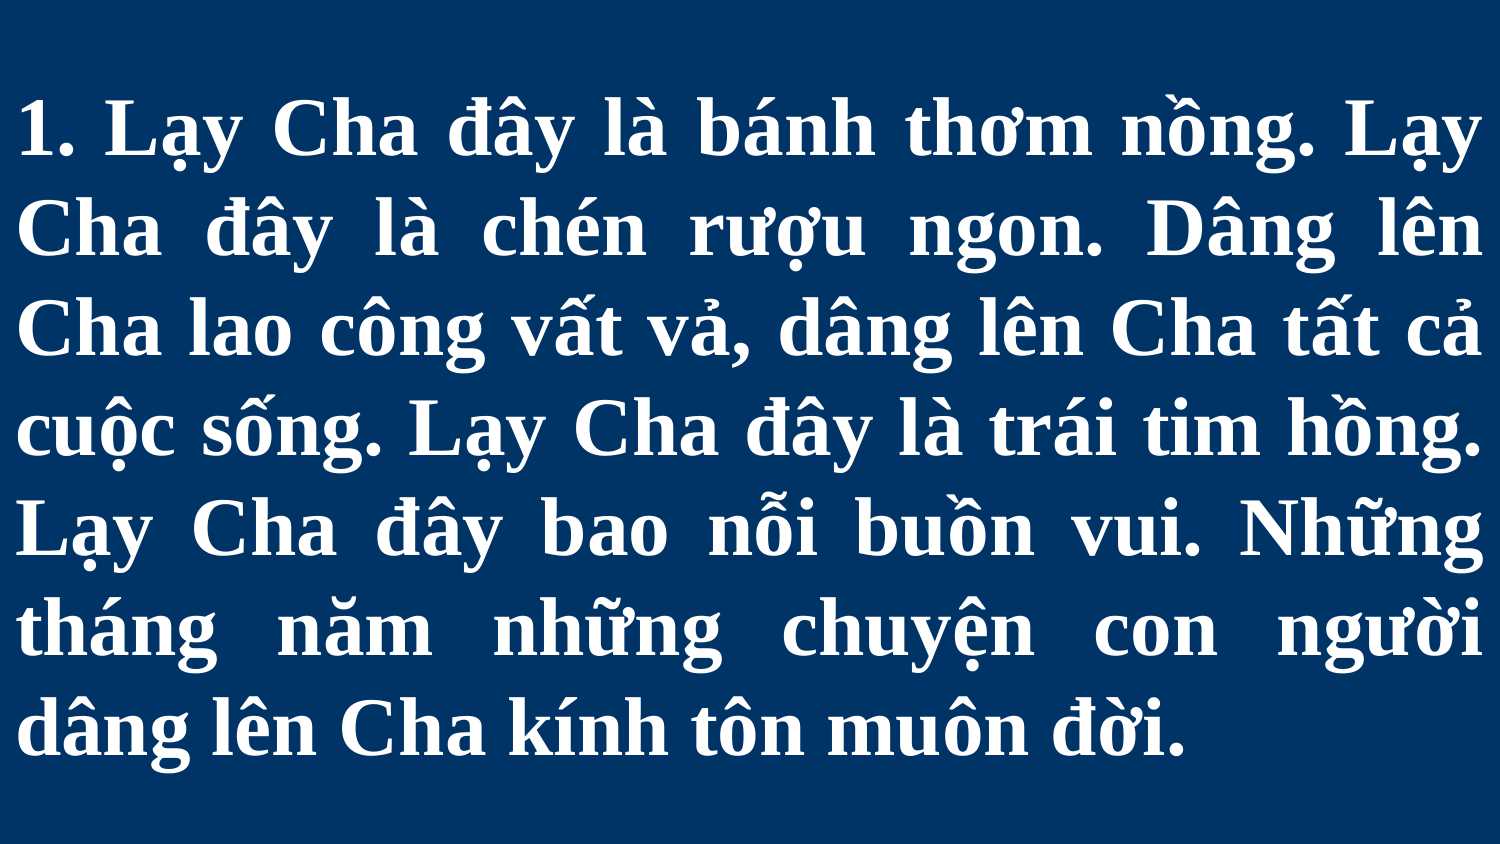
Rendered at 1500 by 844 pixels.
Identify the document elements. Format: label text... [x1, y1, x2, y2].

title 1. Lạy Cha đây là bánh thơm nồng. Lạy Cha đây là chén rượu ngon. Dâng lên Cha lao công vất vả, dâng lên Cha tất cả cuộc sống. Lạy Cha đây là trái tim hồng. Lạy Cha đây bao nỗi buồn vui. Những tháng năm những chuyện con người dâng lên Cha kính tôn muôn đời. [0, 0, 1500, 844]
